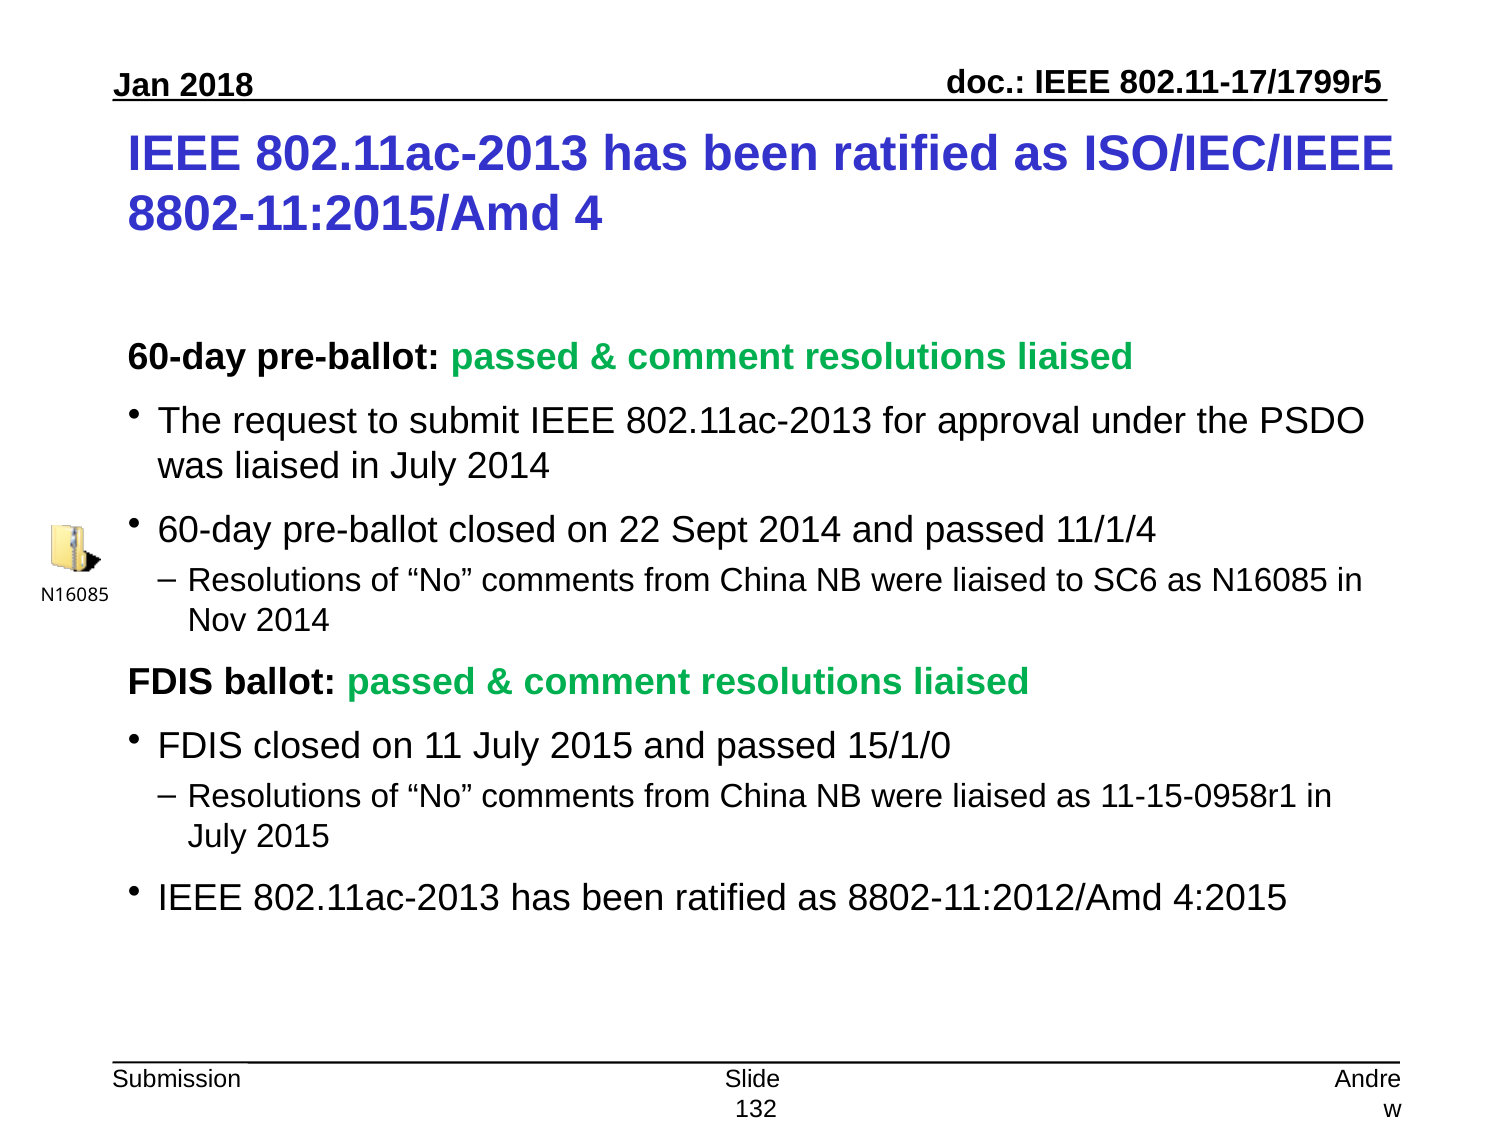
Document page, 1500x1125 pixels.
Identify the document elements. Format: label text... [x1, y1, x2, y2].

footer Andrew Myles, Cisco [1320, 1061, 1402, 1093]
list 60-day pre-ballot: passed & comment resolutions liaised The request to submit IEEE 802.11ac-2013 for approval under the PSDO was liaised in July 2014 60-day pre-ballot closed on 22 Sept 2014 and passed 11/1/4 Resolutions of “No” comments from China NB were liaised to SC6 as N16085 in Nov 2014 FDIS ballot: passed & comment resolutions liaised FDIS closed on 11 July 2015 and passed 15/1/0 Resolutions of “No” comments from China NB were liaised as 11-15-0958r1 in July 2015 IEEE 802.11ac-2013 has been ratified as 8802-11:2012/Amd 4:2015 [112, 324, 1388, 1000]
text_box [0, 524, 151, 652]
title IEEE 802.11ac-2013 has been ratified as ISO/IEC/IEEE 8802-11:2015/Amd 4 [112, 112, 1475, 288]
slide_number Slide 132 [709, 1061, 803, 1093]
